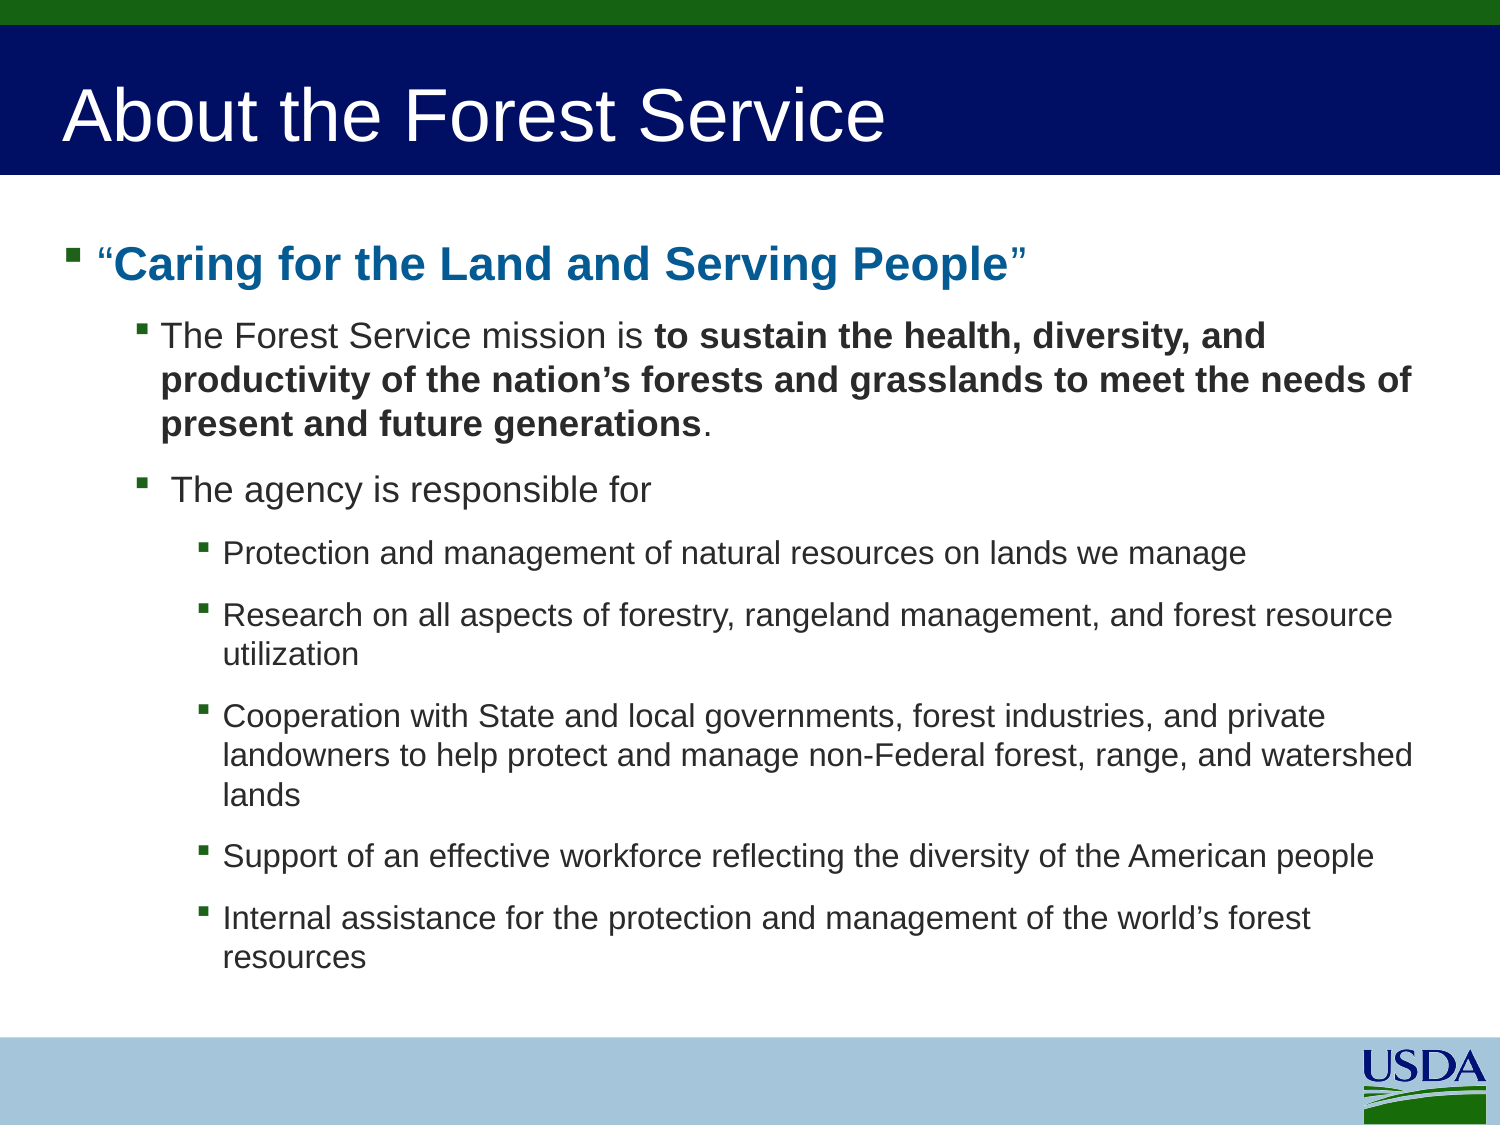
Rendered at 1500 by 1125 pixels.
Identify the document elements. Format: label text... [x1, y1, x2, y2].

list “Caring for the Land and Serving People” The Forest Service mission is to sustain the health, diversity, and productivity of the nation’s forests and grasslands to meet the needs of present and future generations. The agency is responsible for Protection and management of natural resources on lands we manage Research on all aspects of forestry, rangeland management, and forest resource utilization Cooperation with State and local governments, forest industries, and private landowners to help protect and manage non-Federal forest, range, and watershed lands Support of an effective workforce reflecting the diversity of the American people Internal assistance for the protection and management of the world’s forest resources [62, 224, 1426, 988]
picture [1362, 1048, 1488, 1125]
title About the Forest Service [62, 35, 1426, 187]
